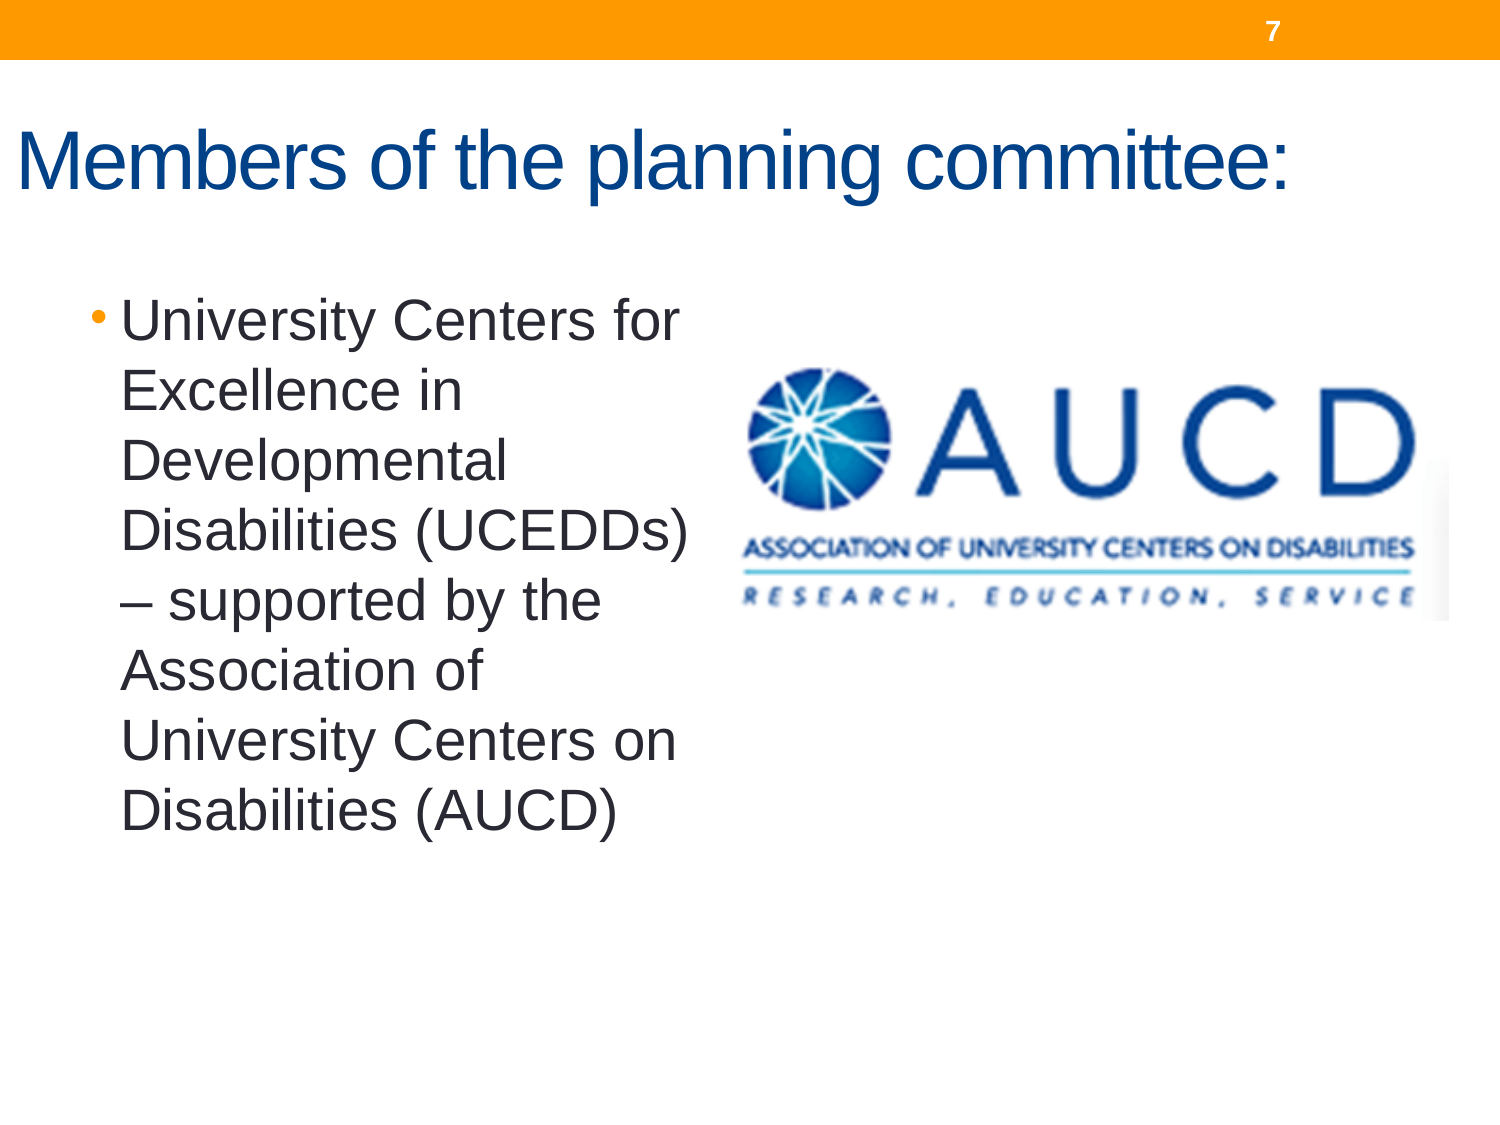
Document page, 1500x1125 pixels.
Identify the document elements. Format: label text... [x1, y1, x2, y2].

title Members of the planning committee: [0, 62, 1500, 250]
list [712, 349, 1449, 622]
list University Centers for Excellence in Developmental Disabilities (UCEDDs) – supported by the Association of University Centers on Disabilities (AUCD) [75, 274, 738, 1049]
slide_number 7 [1250, 3, 1425, 57]
